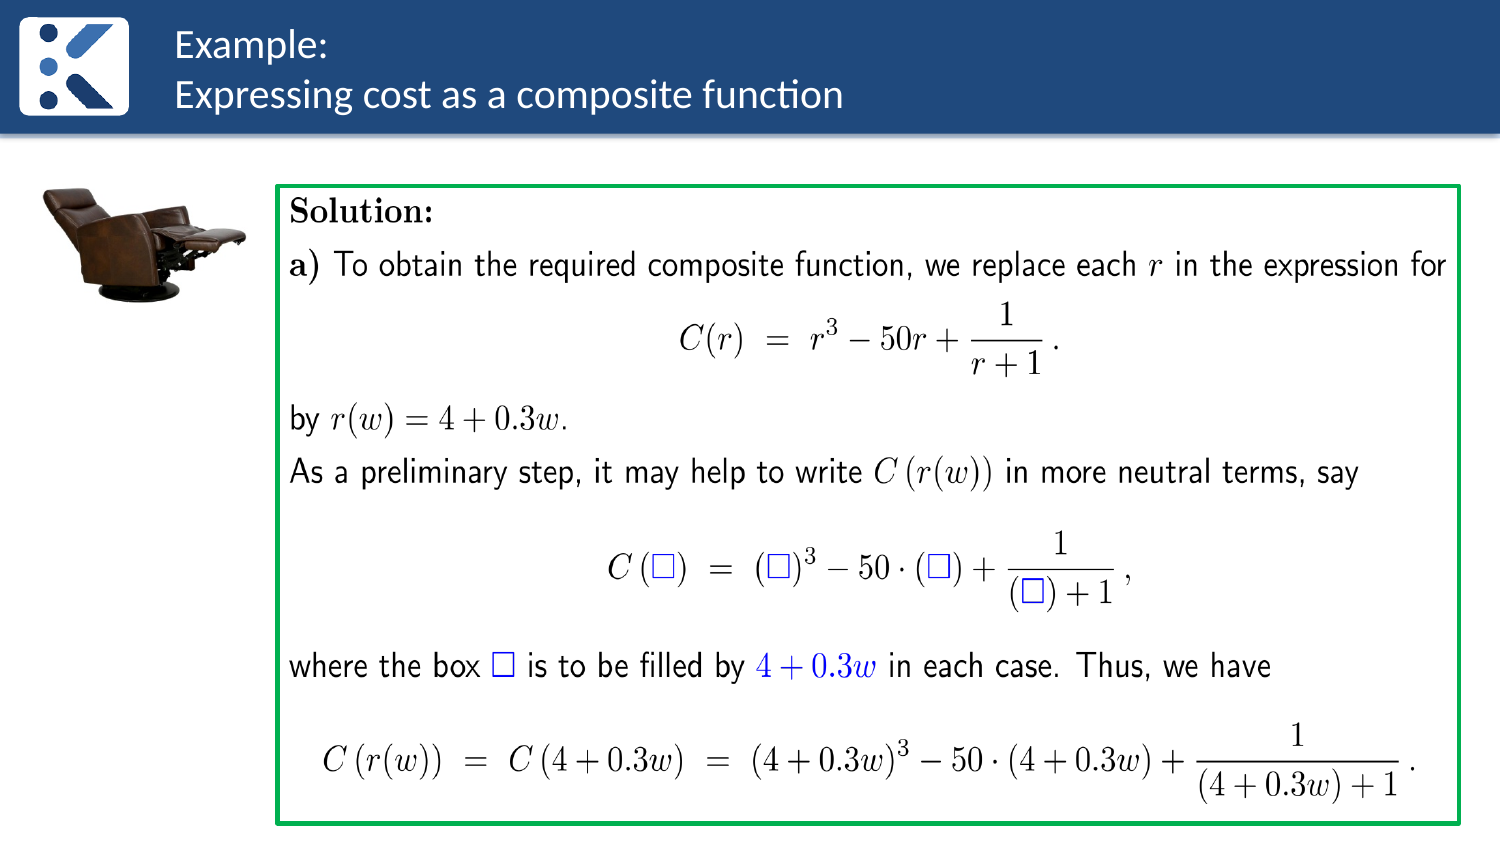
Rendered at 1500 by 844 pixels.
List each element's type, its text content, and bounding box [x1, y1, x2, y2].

title Example: Expressing cost as a composite function [159, 8, 1483, 126]
picture [27, 18, 122, 115]
picture [288, 197, 1446, 804]
picture [29, 149, 260, 340]
text_box [275, 184, 1461, 826]
